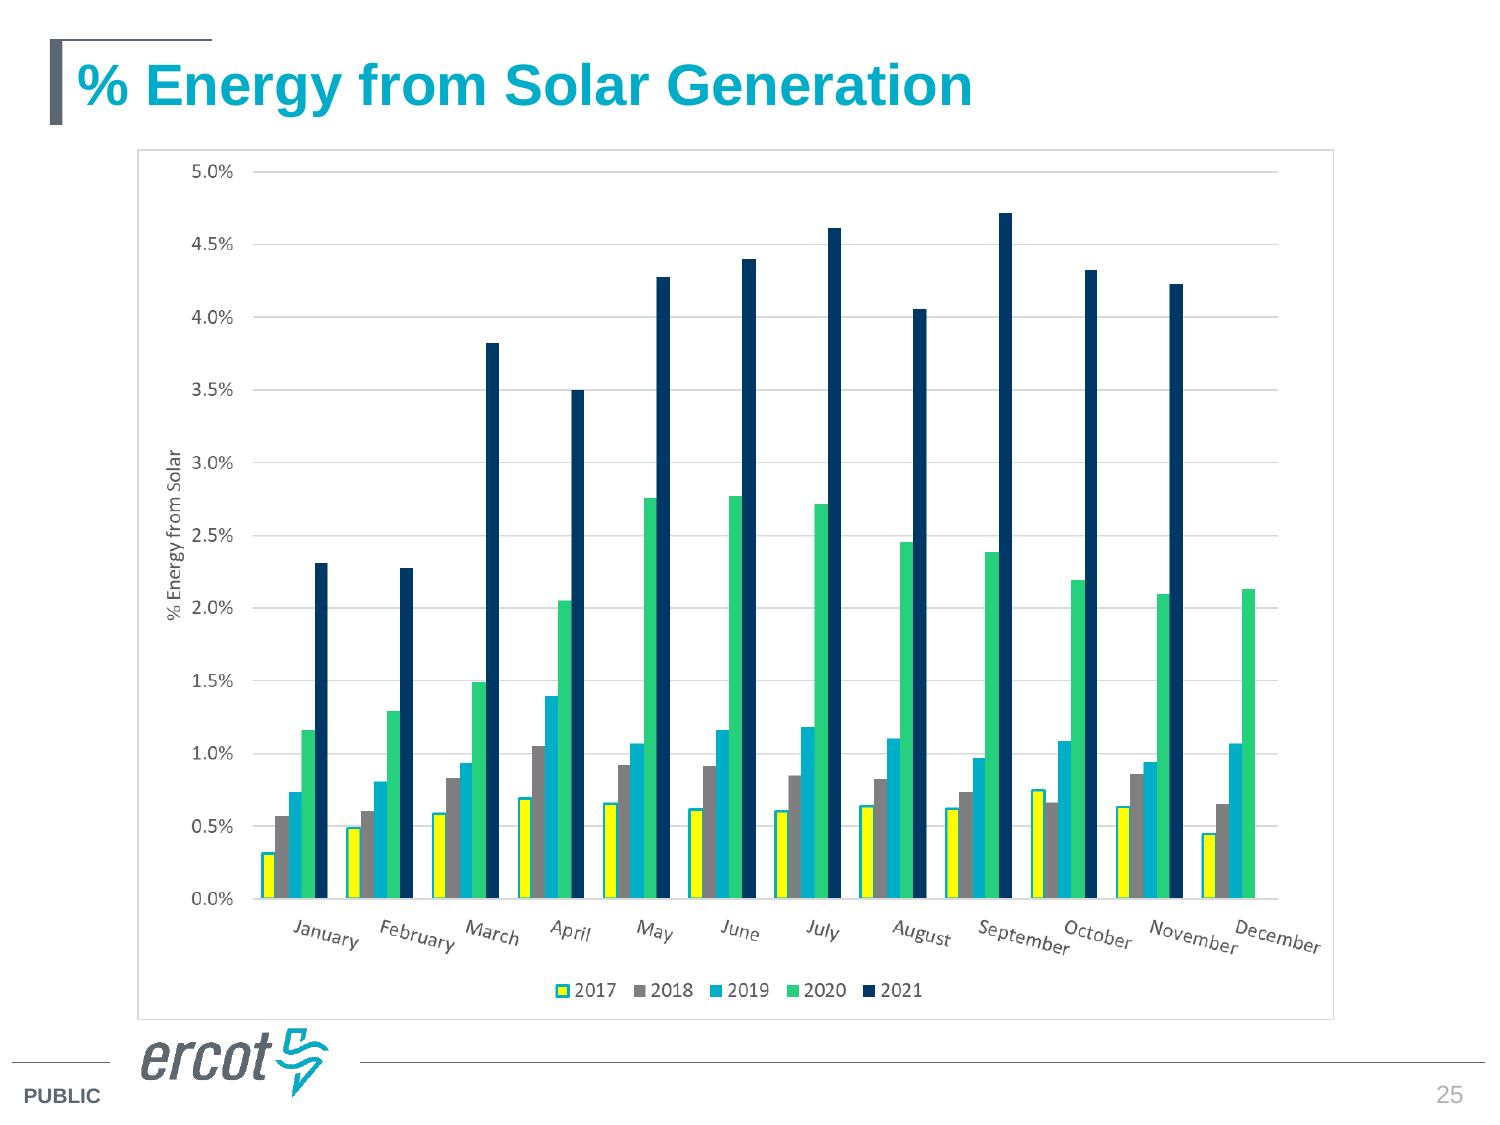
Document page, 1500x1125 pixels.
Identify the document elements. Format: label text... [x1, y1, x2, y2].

title % Energy from Solar Generation [62, 39, 1450, 125]
picture [137, 1024, 332, 1100]
picture [137, 149, 1334, 1021]
slide_number 25 [1412, 1076, 1488, 1112]
